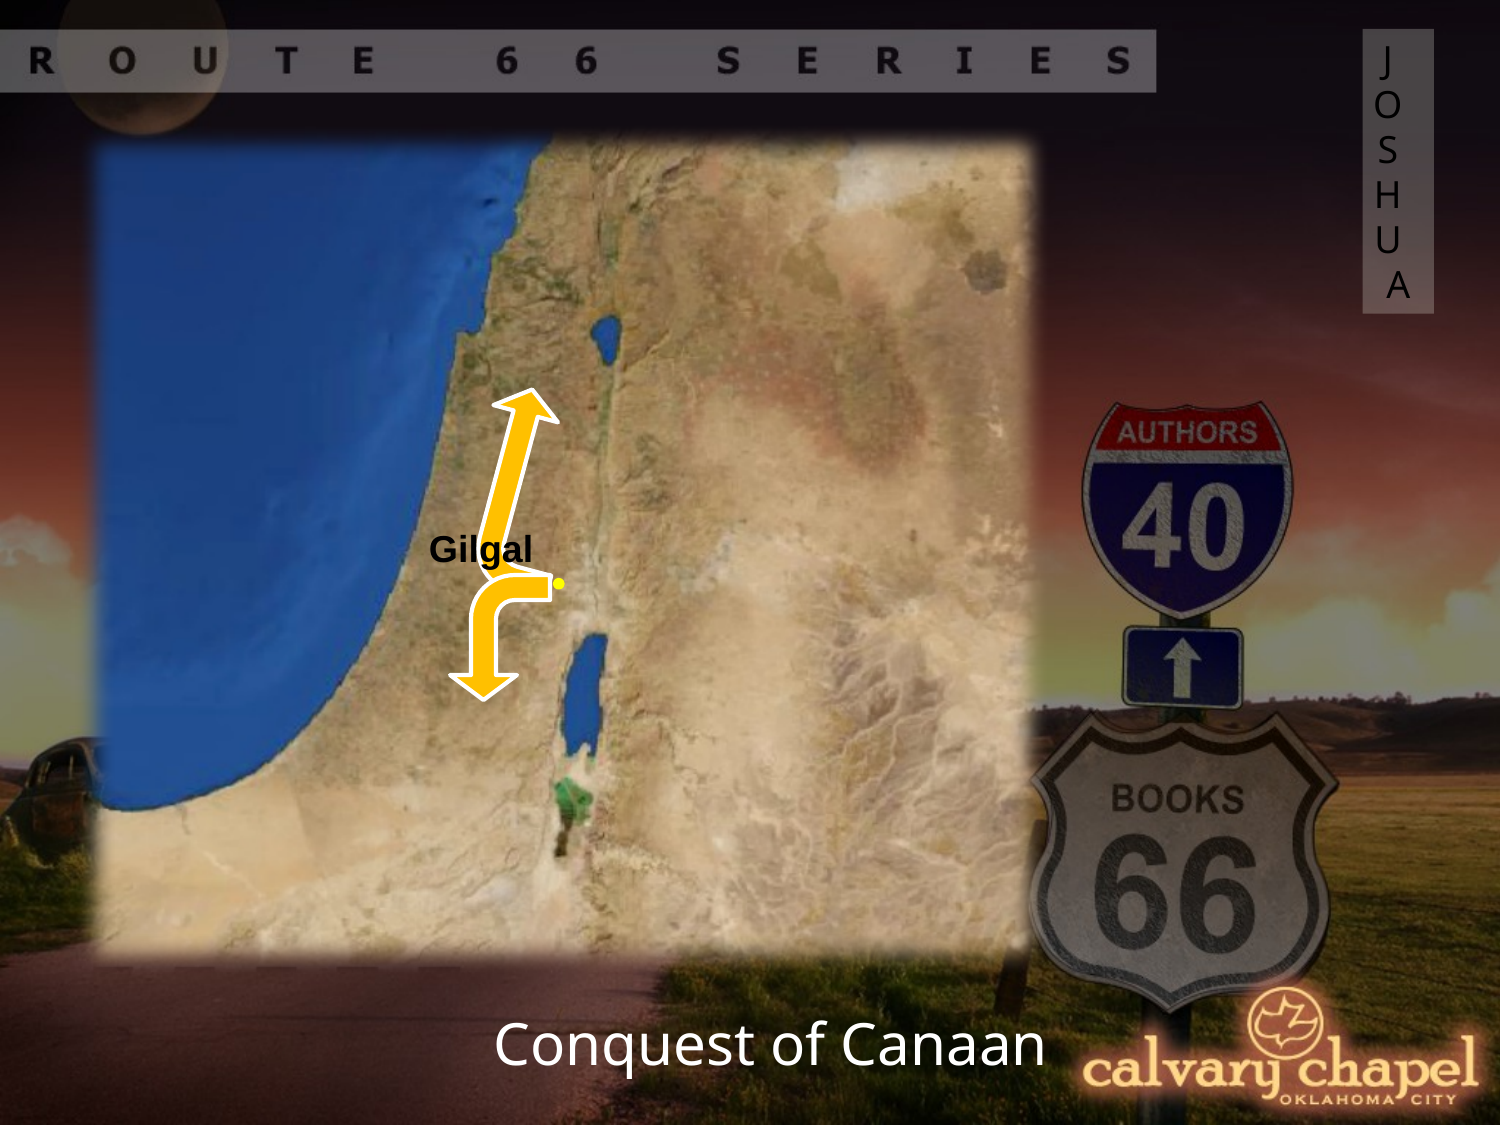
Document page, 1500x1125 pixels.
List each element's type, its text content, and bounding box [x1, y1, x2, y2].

picture [0, 0, 1500, 1125]
text_box JOSHUA [1362, 28, 1434, 314]
text_box Conquest of Canaan [74, 999, 1063, 1085]
